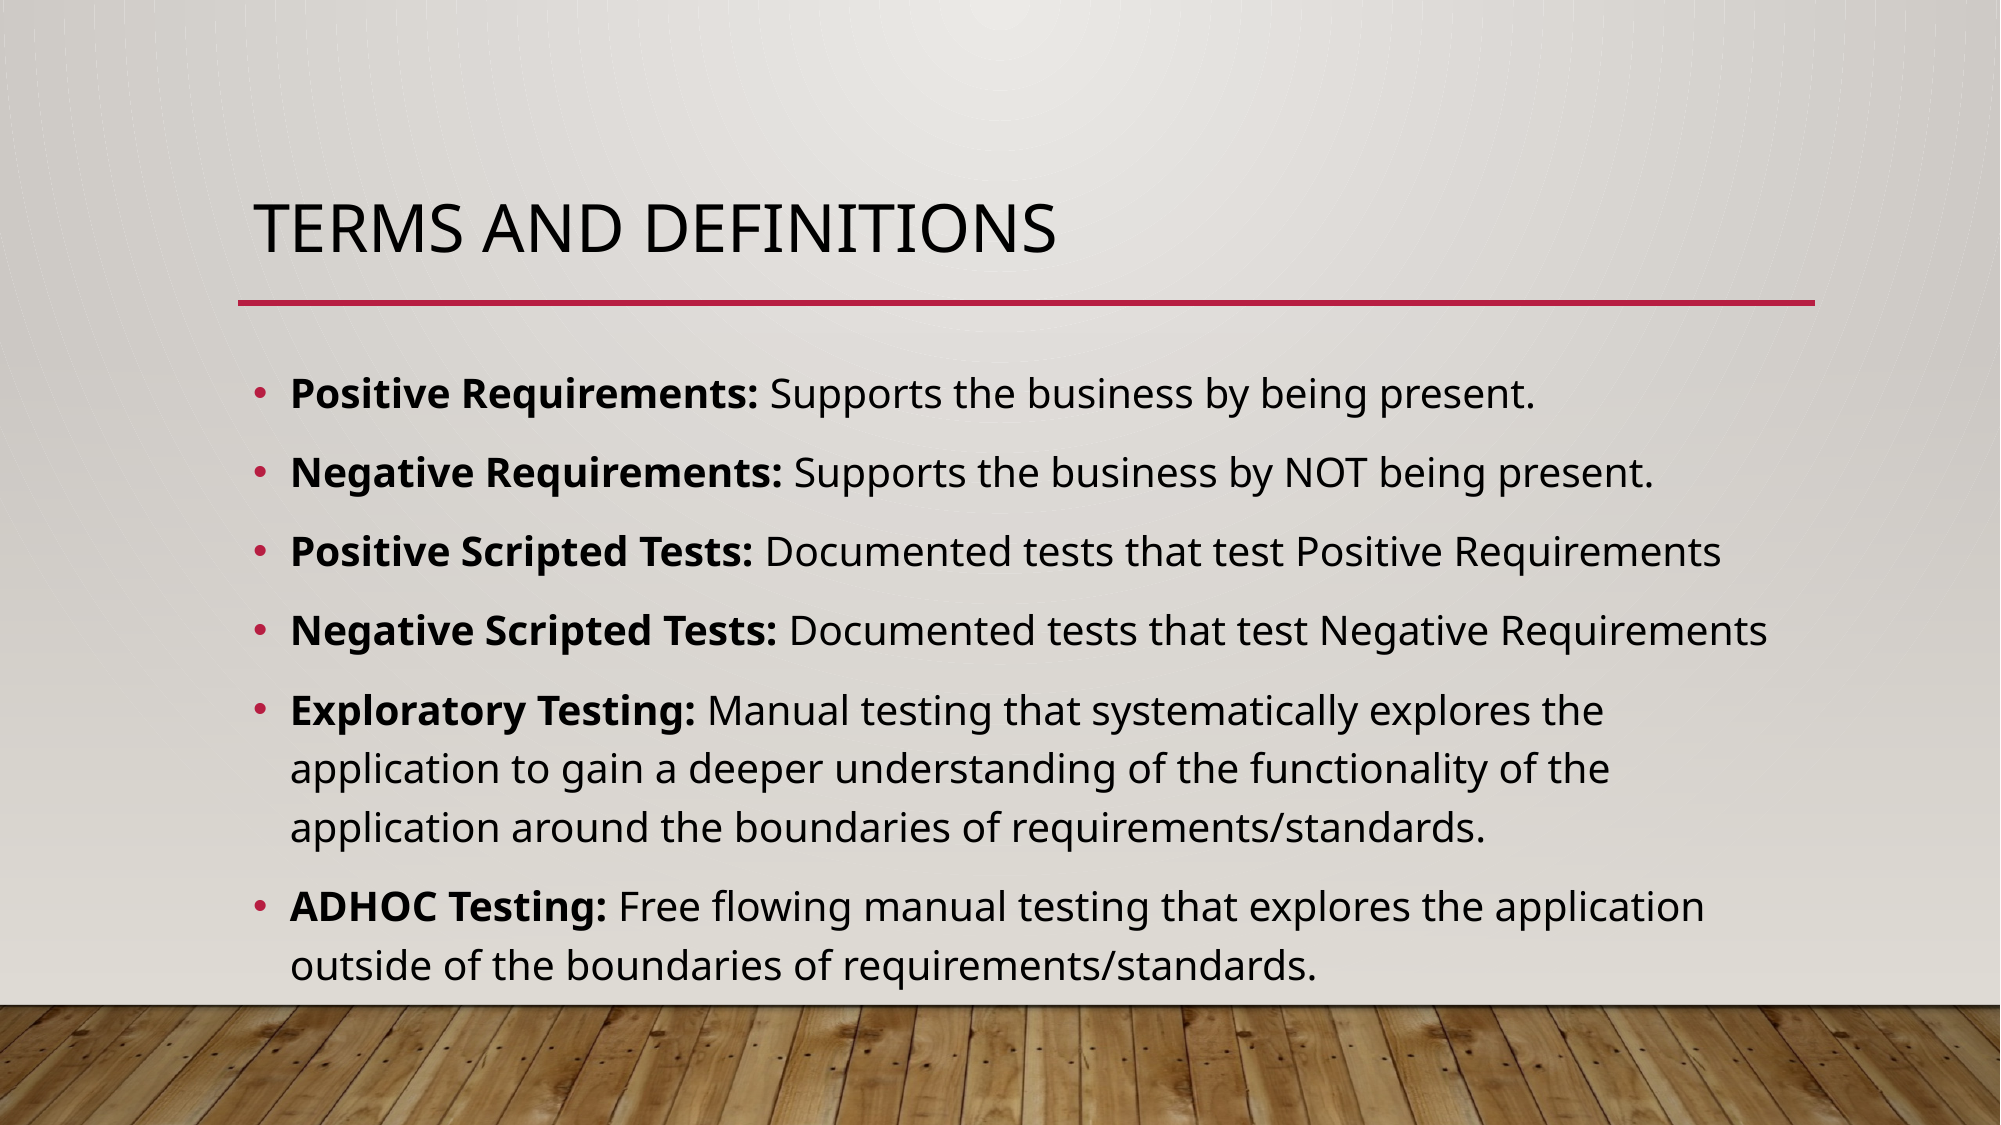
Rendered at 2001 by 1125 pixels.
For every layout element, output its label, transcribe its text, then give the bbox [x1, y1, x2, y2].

list Positive Requirements: Supports the business by being present. Negative Requirements: Supports the business by NOT being present. Positive Scripted Tests: Documented tests that test Positive Requirements Negative Scripted Tests: Documented tests that test Negative Requirements Exploratory Testing: Manual testing that systematically explores the application to gain a deeper understanding of the functionality of the application around the boundaries of requirements/standards. ADHOC Testing: Free flowing manual testing that explores the application outside of the boundaries of requirements/standards. [238, 350, 1814, 1005]
picture [0, 1005, 2000, 1125]
title Terms and Definitions [238, 187, 1814, 305]
